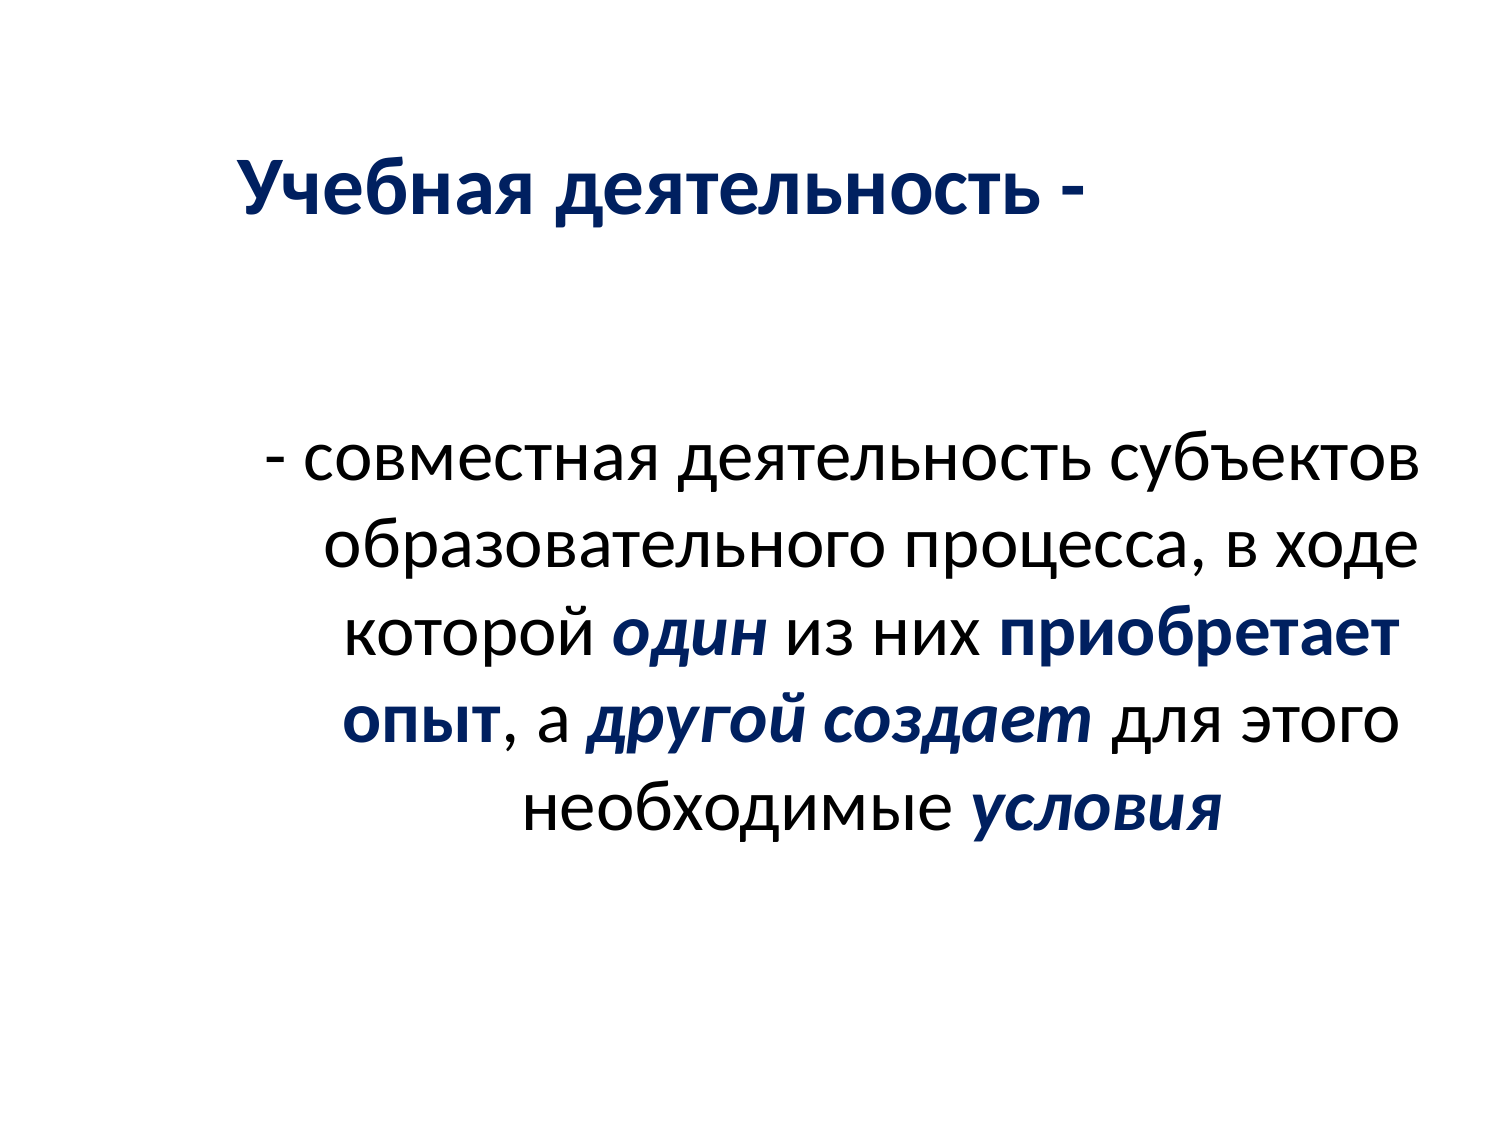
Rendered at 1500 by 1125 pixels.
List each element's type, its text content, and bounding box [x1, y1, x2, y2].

text_box Учебная деятельность - [24, 87, 1300, 275]
text_box - совместная деятельность субъектов образовательного процесса, в ходе которой один из них приобретает опыт, а другой создает для этого необходимые условия [237, 399, 1450, 950]
